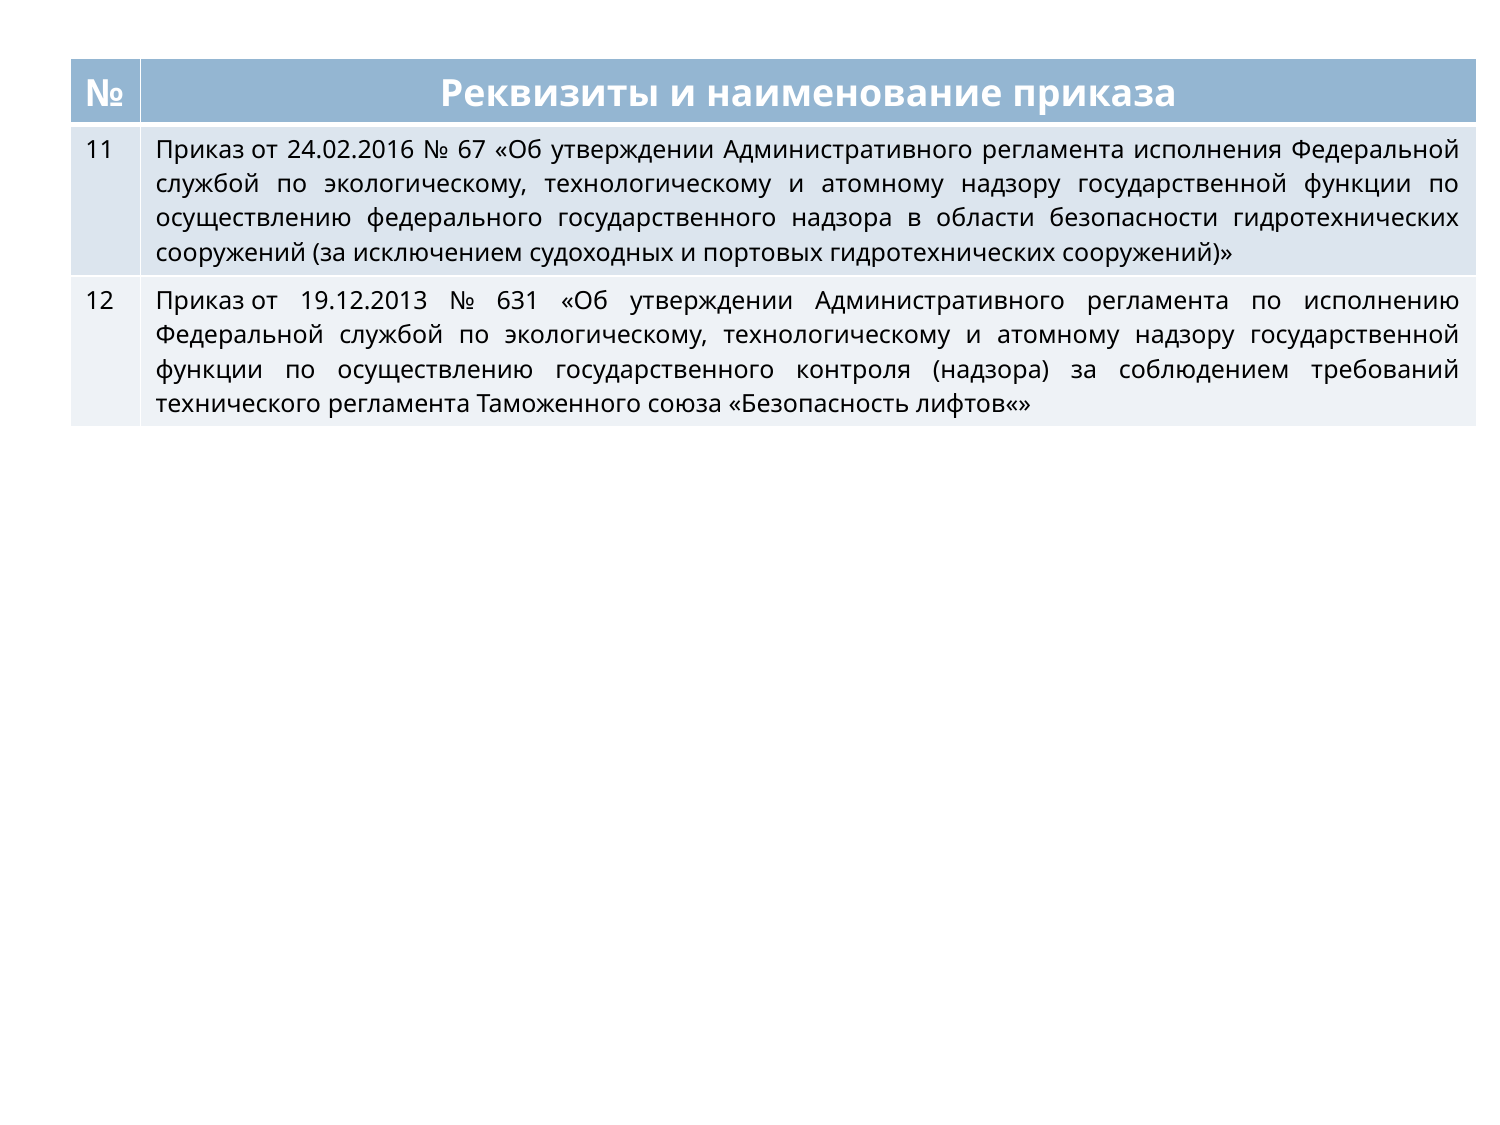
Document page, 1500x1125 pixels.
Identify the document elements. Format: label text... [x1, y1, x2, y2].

table_cell 12 [71, 277, 140, 426]
table_header Реквизиты и наименование приказа [141, 59, 1476, 122]
table_cell Приказ от 24.02.2016 № 67 «Об утверждении Административного регламента исполнения Федеральной службой по экологическому, технологическому и атомному надзору государственной функции по осуществлению федерального государственного надзора в области безопасности гидротехнических сооружений (за исключением судоходных и портовых гидротехнических сооружений)» [141, 127, 1476, 275]
table_header № [71, 59, 140, 122]
table_cell 11 [71, 127, 140, 275]
table_cell Приказ от 19.12.2013 № 631 «Об утверждении Административного регламента по исполнению Федеральной службой по экологическому, технологическому и атомному надзору государственной функции по осуществлению государственного контроля (надзора) за соблюдением требований технического регламента Таможенного союза «Безопасность лифтов«» [141, 277, 1476, 426]
